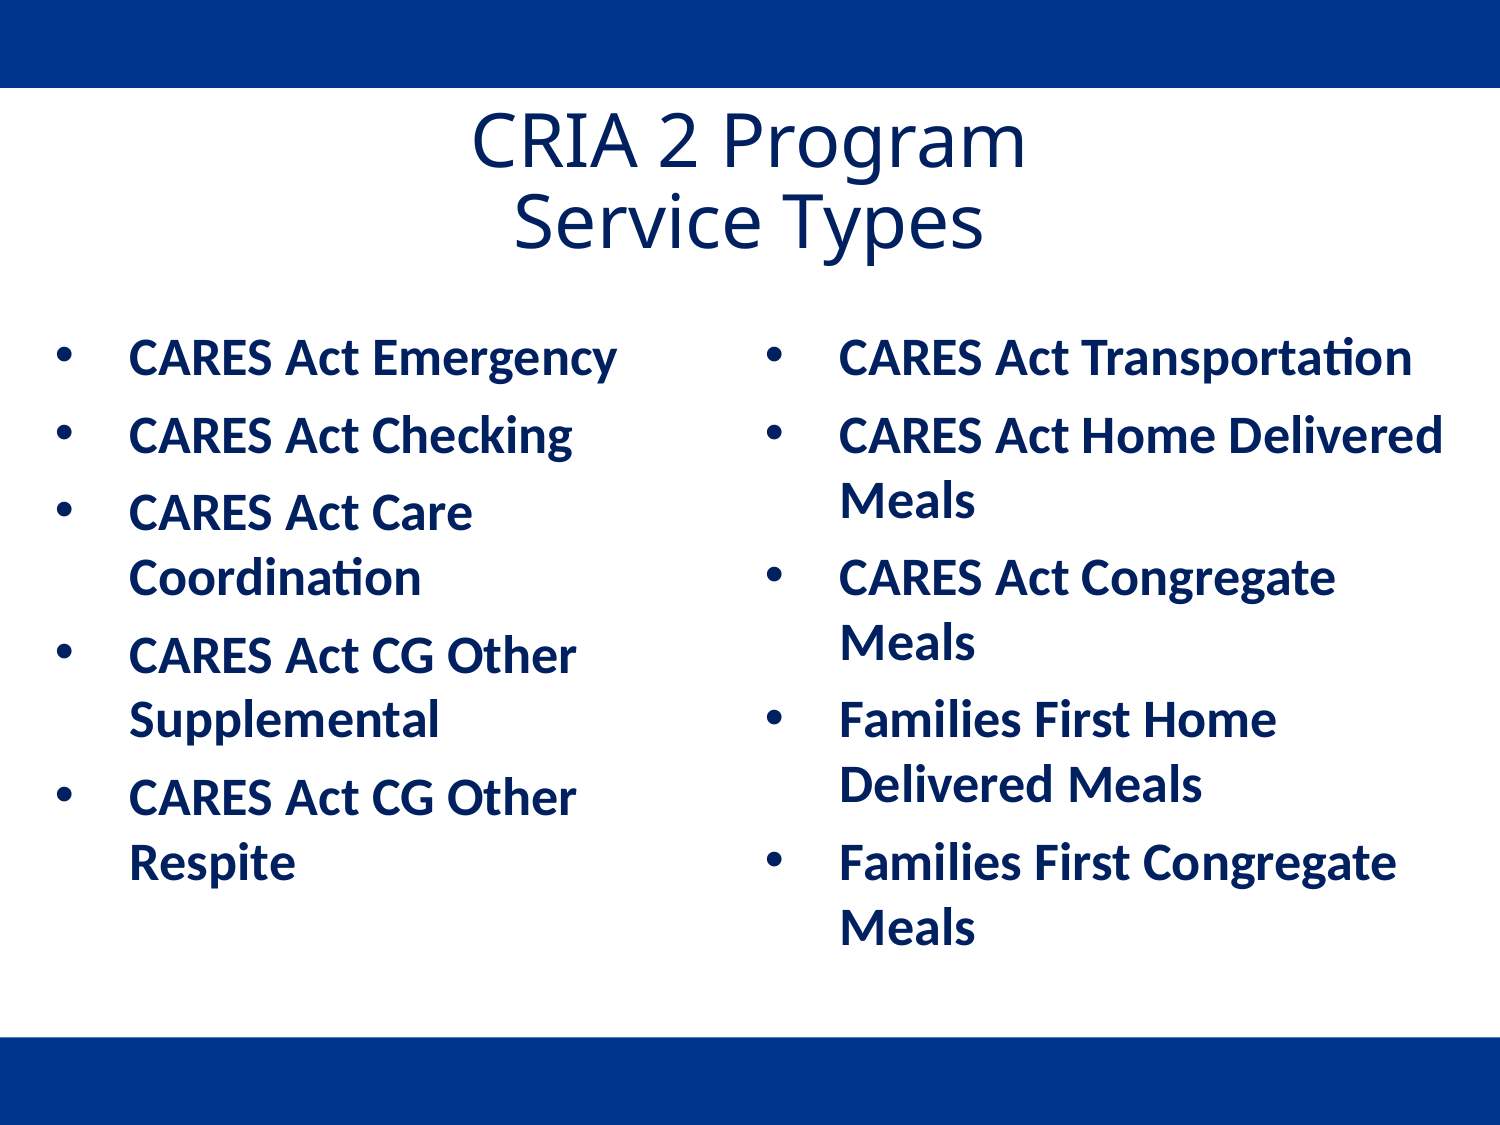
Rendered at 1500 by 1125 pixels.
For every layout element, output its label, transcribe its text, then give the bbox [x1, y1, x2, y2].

text_box CARES Act Transportation CARES Act Home Delivered Meals CARES Act Congregate Meals Families First Home Delivered Meals Families First Congregate Meals [750, 314, 1460, 964]
text_box CRIA 2 Program Service Types [40, 107, 1460, 272]
picture [0, 0, 1500, 88]
text_box CARES Act Emergency CARES Act Checking CARES Act Care Coordination CARES Act CG Other Supplemental CARES Act CG Other Respite [40, 314, 750, 899]
text_box [0, 1036, 1500, 1125]
